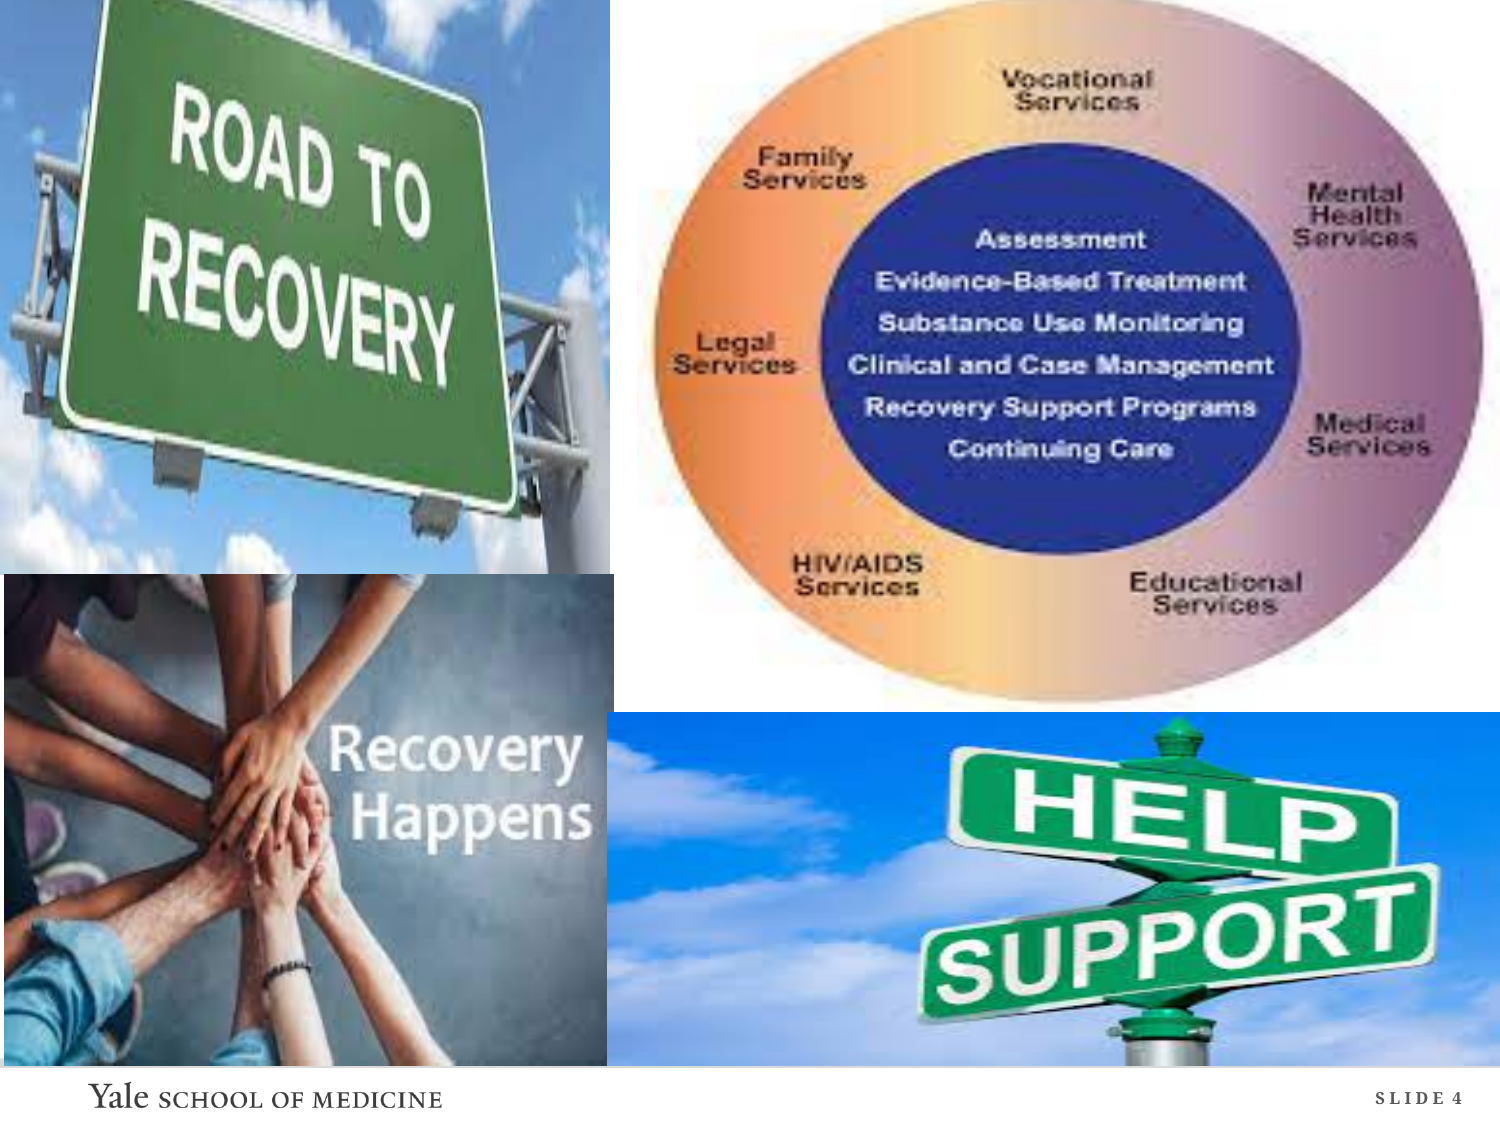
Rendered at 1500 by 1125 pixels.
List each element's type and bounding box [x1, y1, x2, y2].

list [0, 0, 610, 576]
picture [88, 1081, 442, 1108]
picture [3, 0, 1500, 1066]
